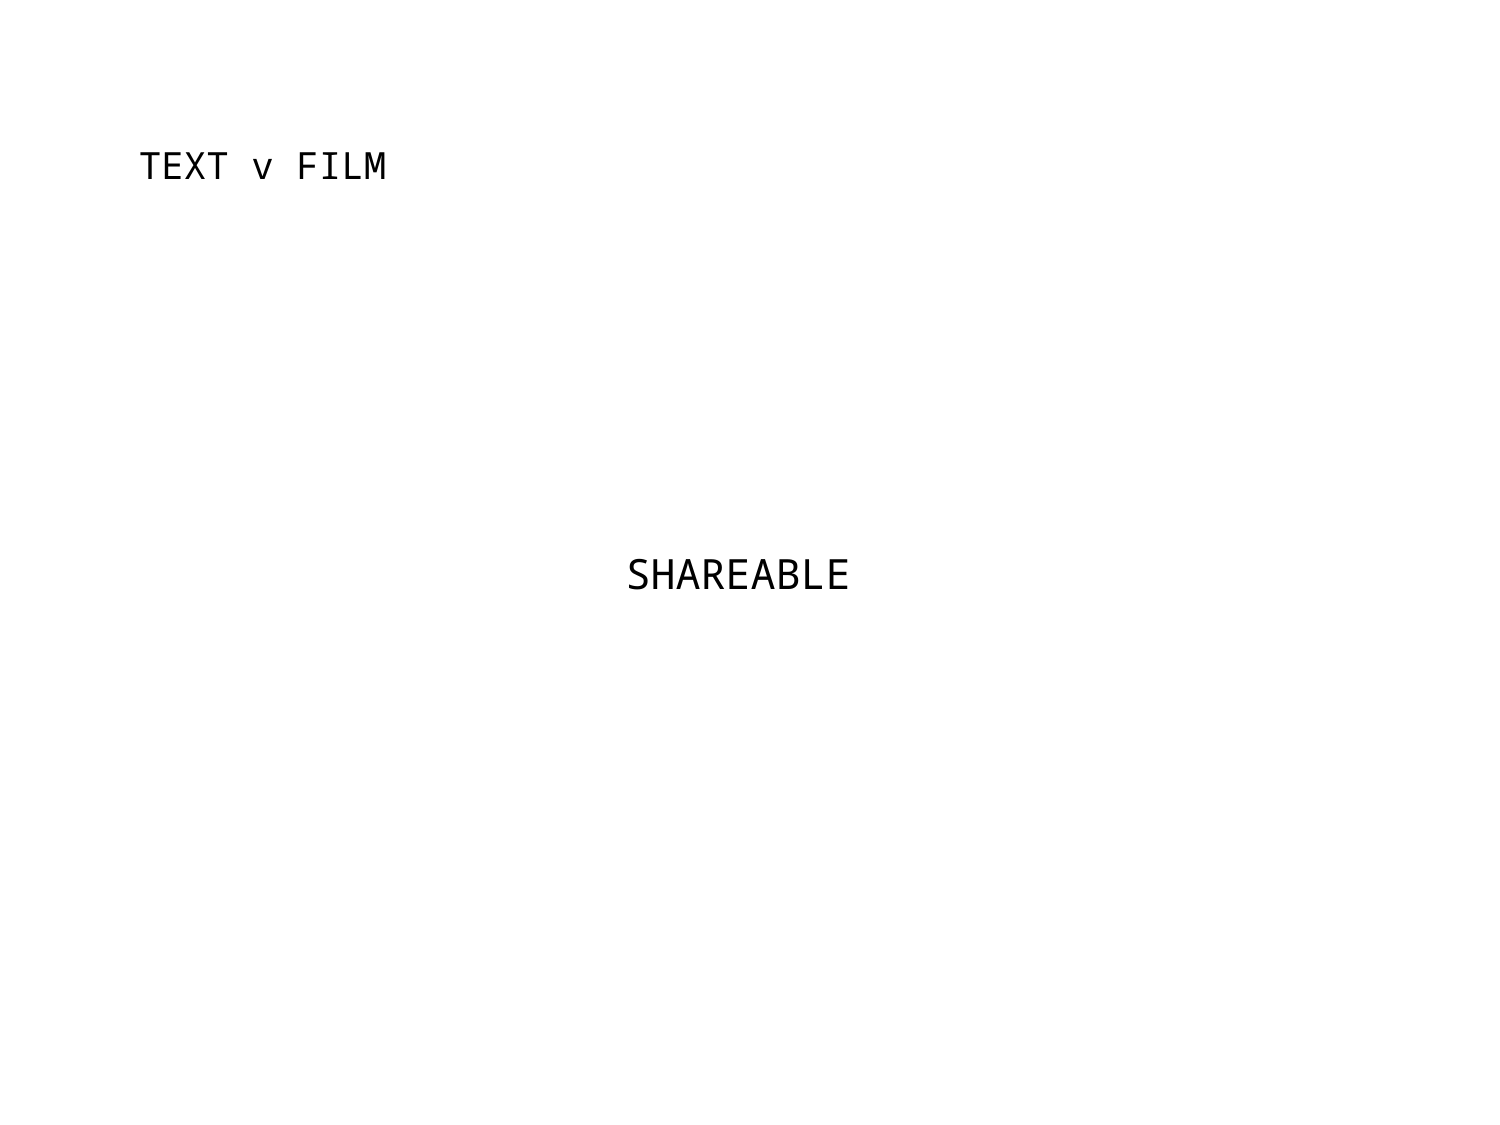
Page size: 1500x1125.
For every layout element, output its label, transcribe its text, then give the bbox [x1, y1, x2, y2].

text_box TEXT v FILM SHAREABLE [123, 90, 1353, 605]
